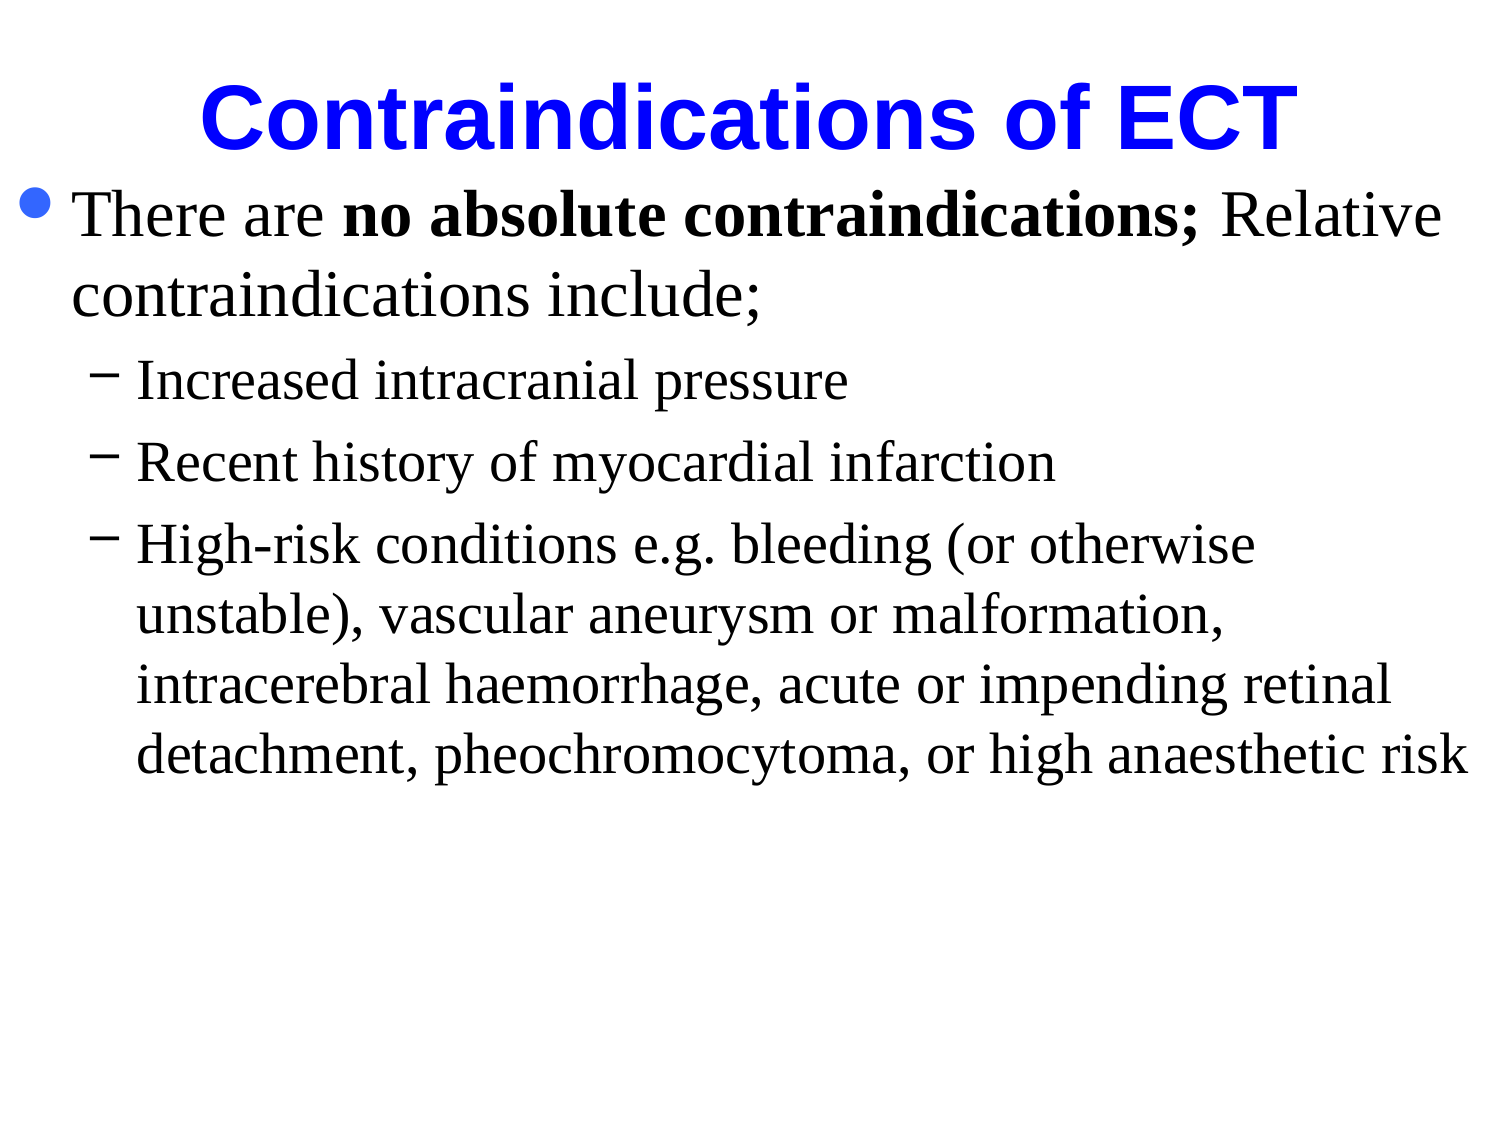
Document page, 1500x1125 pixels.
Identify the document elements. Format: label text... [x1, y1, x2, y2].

list There are no absolute contraindications; Relative contraindications include; Increased intracranial pressure Recent history of myocardial infarction High-risk conditions e.g. bleeding (or otherwise unstable), vascular aneurysm or malformation, intracerebral haemorrhage, acute or impending retinal detachment, pheochromocytoma, or high anaesthetic risk [0, 162, 1500, 1125]
title Contraindications of ECT [0, 99, 1500, 126]
